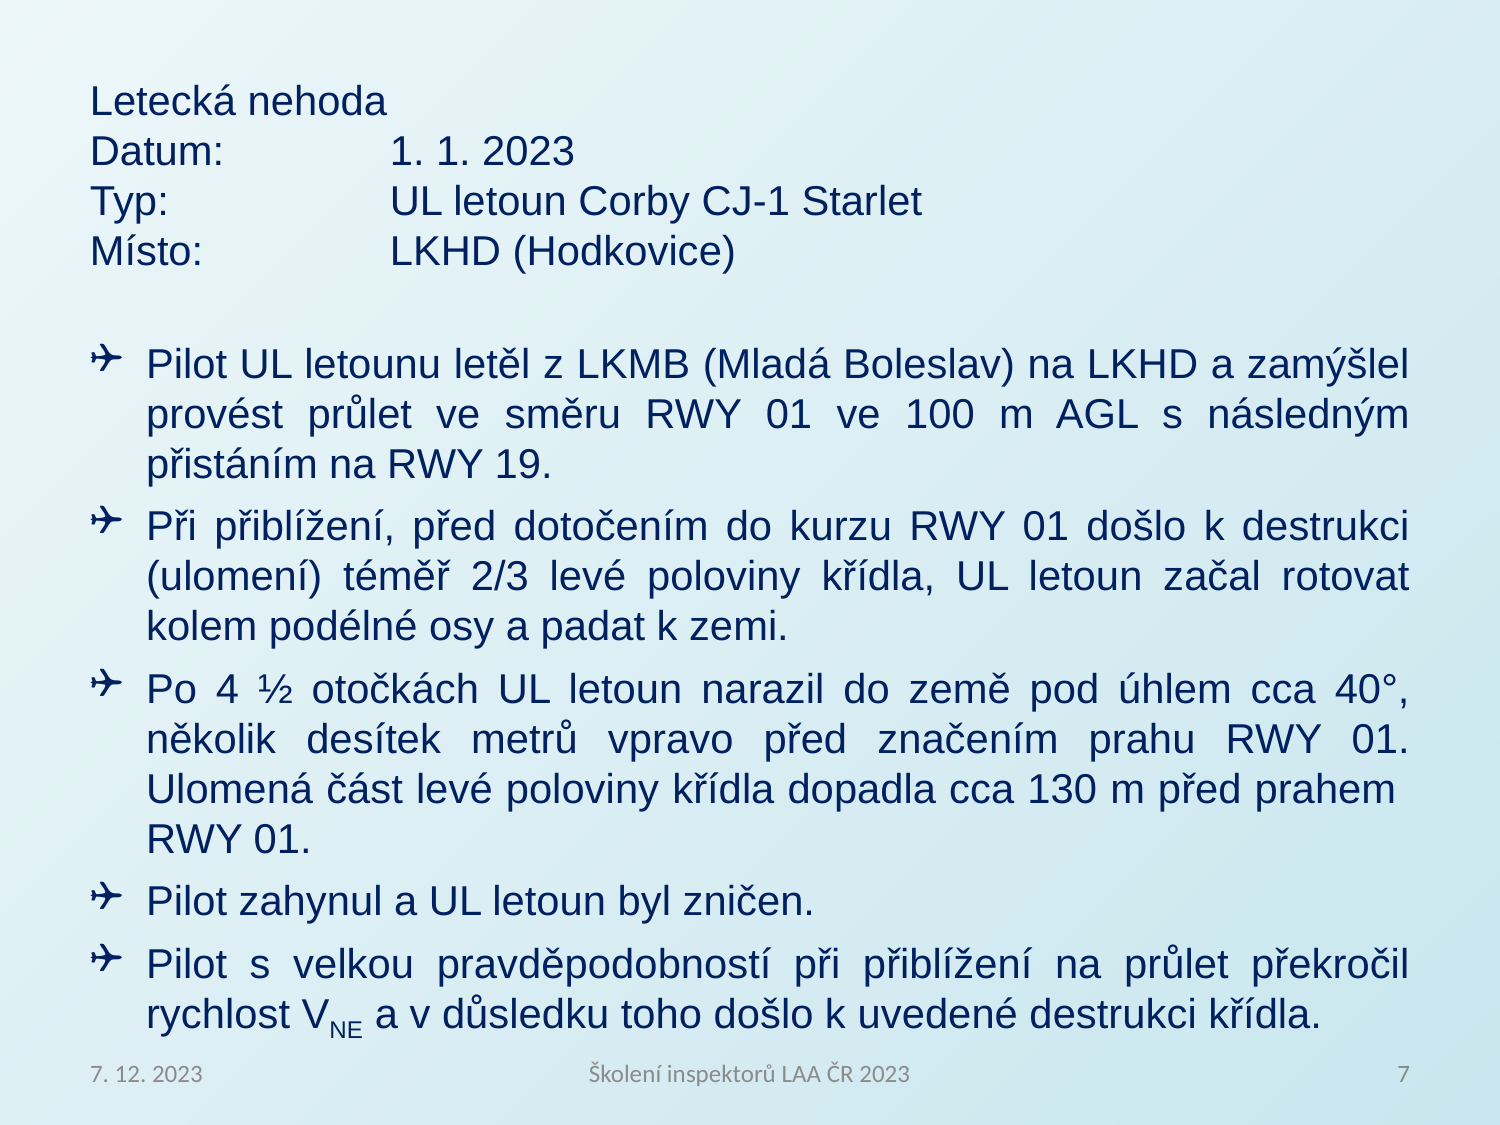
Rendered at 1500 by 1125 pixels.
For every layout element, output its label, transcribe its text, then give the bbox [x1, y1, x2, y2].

footer Školení inspektorů LAA ČR 2023 [512, 1042, 988, 1103]
text_box Letecká nehoda Datum: 1. 1. 2023 Typ: UL letoun Corby CJ-1 Starlet Místo: LKHD (Hodkovice) Pilot UL letounu letěl z LKMB (Mladá Boleslav) na LKHD a zamýšlel provést průlet ve směru RWY 01 ve 100 m AGL s následným přistáním na RWY 19. Při přiblížení, před dotočením do kurzu RWY 01 došlo k destrukci (ulomení) téměř 2/3 levé poloviny křídla, UL letoun začal rotovat kolem podélné osy a padat k zemi. Po 4 ½ otočkách UL letoun narazil do země pod úhlem cca 40°, několik desítek metrů vpravo před značením prahu RWY 01. Ulomená část levé poloviny křídla dopadla cca 130 m před prahem RWY 01. Pilot zahynul a UL letoun byl zničen. Pilot s velkou pravděpodobností při přiblížení na průlet překročil rychlost VNE a v důsledku toho došlo k uvedené destrukci křídla. [74, 66, 1425, 1035]
slide_number 7 [1074, 1042, 1425, 1103]
slide_number 7. 12. 2023 [75, 1042, 425, 1103]
